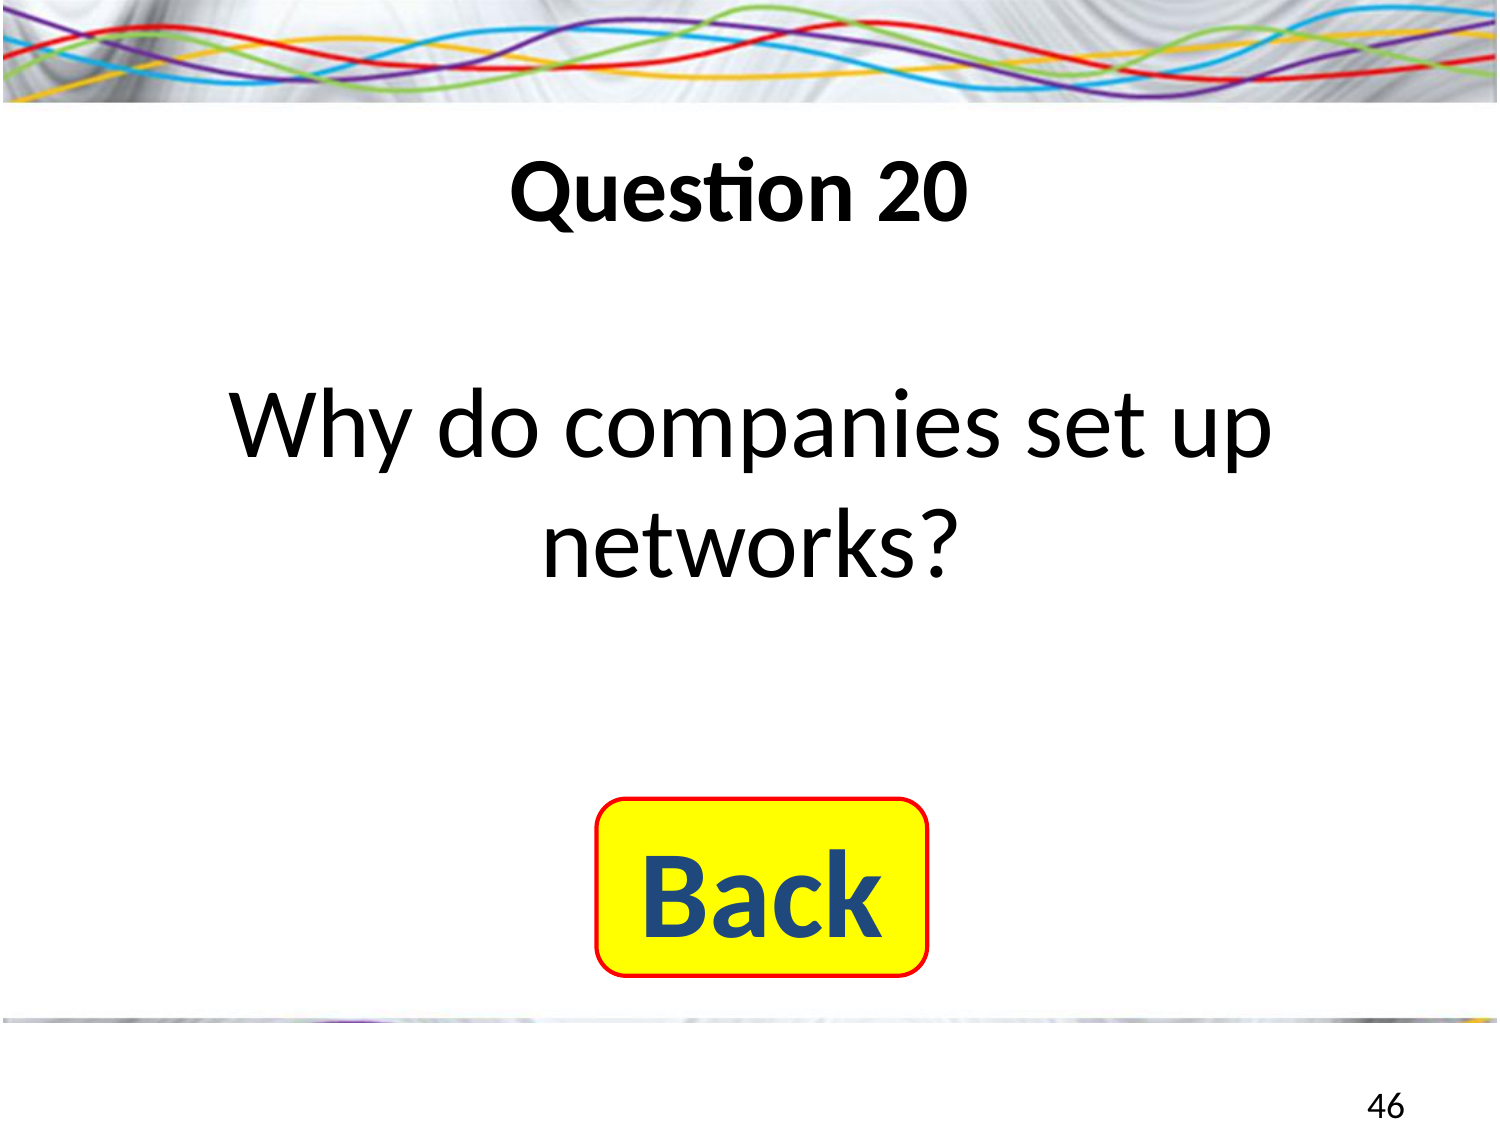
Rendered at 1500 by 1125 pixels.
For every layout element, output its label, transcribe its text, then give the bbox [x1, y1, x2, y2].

list Why do companies set up networks? [76, 349, 1427, 733]
title Question 20 [75, 113, 1425, 256]
text_box Back [594, 796, 930, 978]
picture [3, 0, 1497, 1023]
slide_number 46 [1352, 1074, 1465, 1125]
